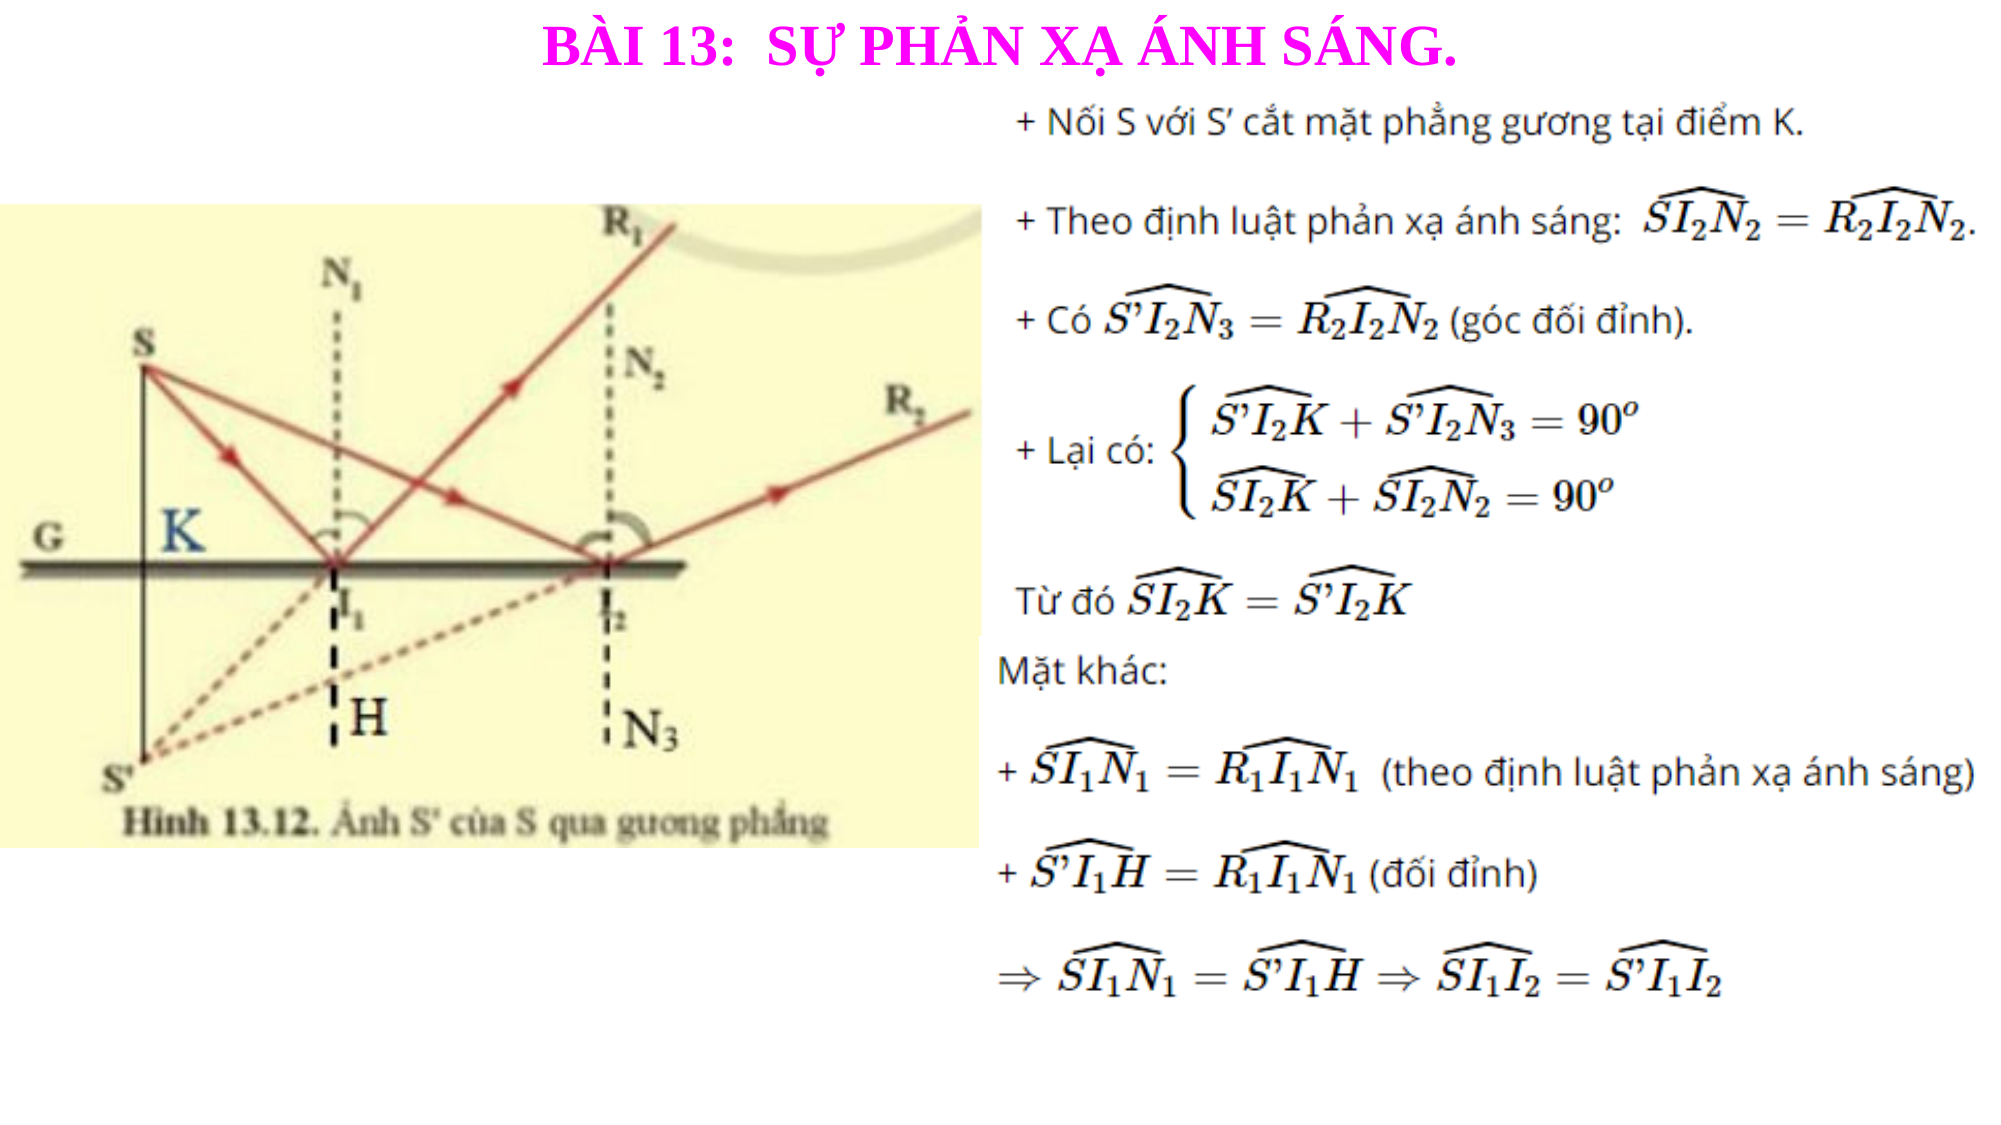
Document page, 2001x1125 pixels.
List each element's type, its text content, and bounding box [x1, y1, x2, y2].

text_box BÀI 13: SỰ PHẢN XẠ ÁNH SÁNG. [0, 0, 2000, 85]
picture [0, 91, 2000, 1029]
